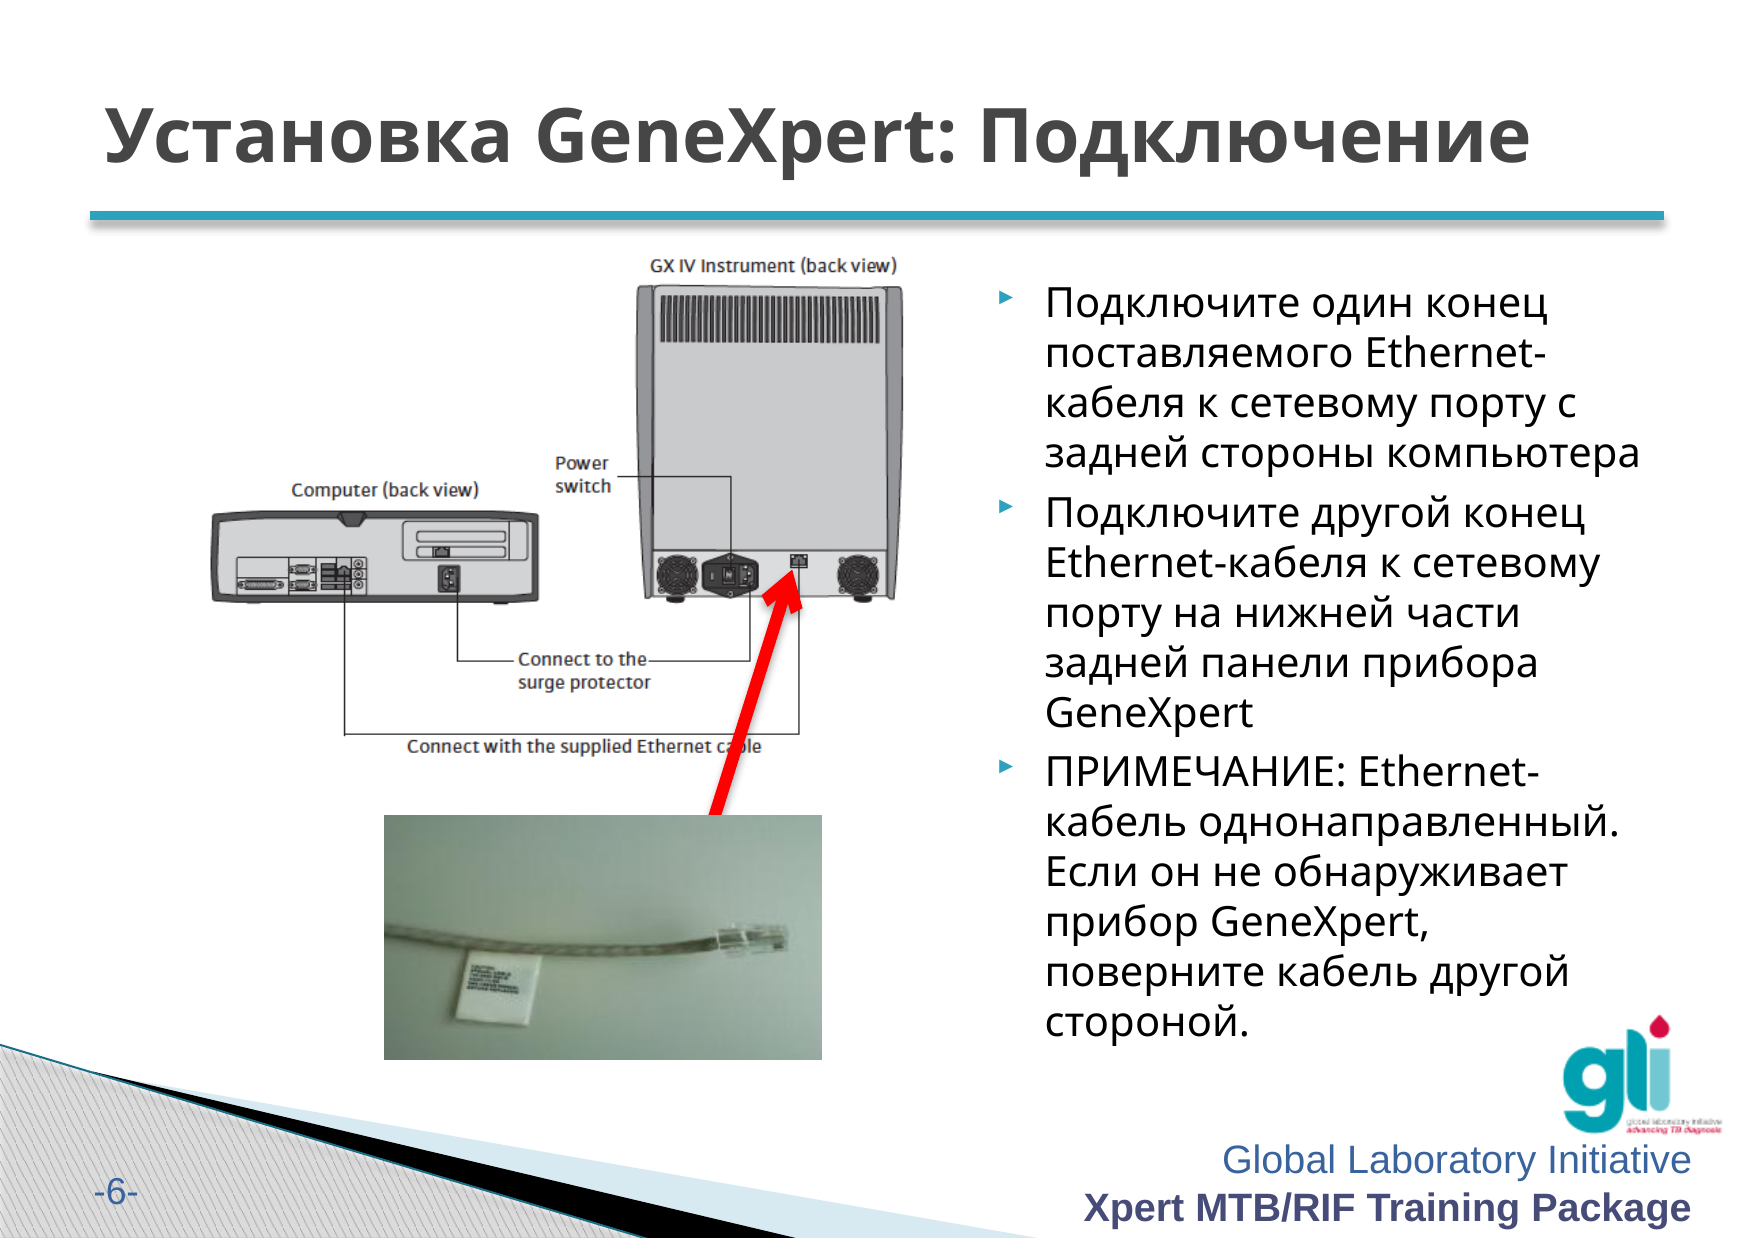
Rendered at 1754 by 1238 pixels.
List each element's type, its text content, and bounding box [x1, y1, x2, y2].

picture [106, 247, 1013, 767]
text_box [704, 569, 793, 815]
picture [383, 815, 823, 1061]
title Установка GeneXpert: Подключение [87, 49, 1666, 216]
list Подключите один конец поставляемого Ethernet-кабеля к сетевому порту с задней стороны компьютера Подключите другой конец Ethernet-кабеля к сетевому порту на нижней части задней панели прибора GeneXpert ПРИМЕЧАНИЕ: Ethernet-кабель однонаправленный. Если он не обнаруживает прибор GeneXpert, поверните кабель другой стороной. [959, 267, 1666, 1080]
picture [1553, 1011, 1727, 1139]
